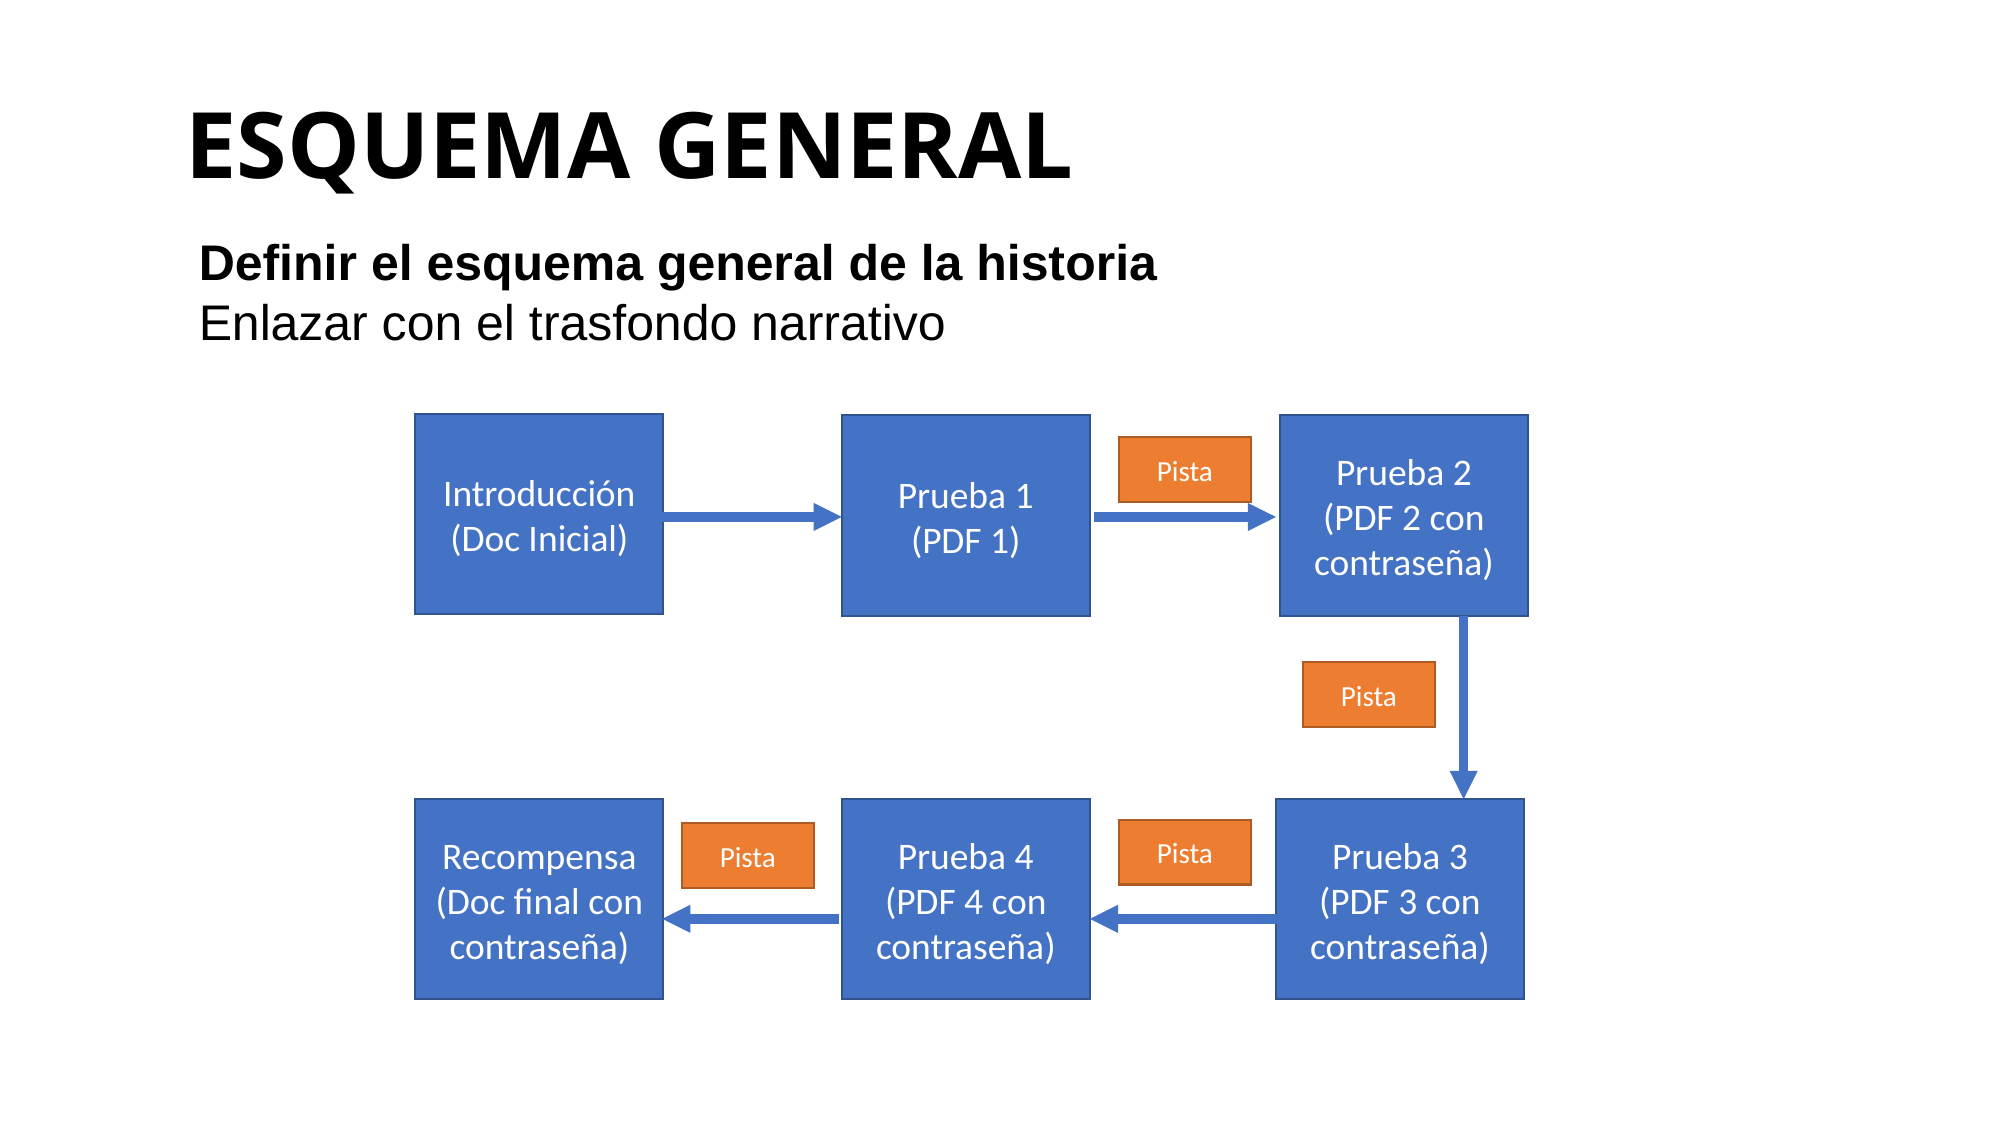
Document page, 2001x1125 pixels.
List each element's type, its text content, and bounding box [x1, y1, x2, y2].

text_box Definir el esquema general de la historia Enlazar con el trasfondo narrativo [183, 223, 1600, 359]
text_box Prueba 3 (PDF 3 con contraseña) [1276, 798, 1525, 1000]
text_box Pista [1302, 662, 1436, 727]
text_box Prueba 1 (PDF 1) [841, 415, 1090, 616]
text_box Prueba 2 (PDF 2 con contraseña) [1279, 415, 1529, 616]
text_box Introducción (Doc Inicial) [415, 414, 664, 615]
list ESQUEMA GENERAL [170, 92, 1826, 199]
text_box Prueba 4 (PDF 4 con contraseña) [841, 798, 1090, 1000]
text_box Recompensa (Doc final con contraseña) [415, 798, 664, 1000]
text_box Pista [681, 823, 815, 888]
text_box Pista [1118, 819, 1252, 885]
text_box Pista [1118, 437, 1252, 502]
